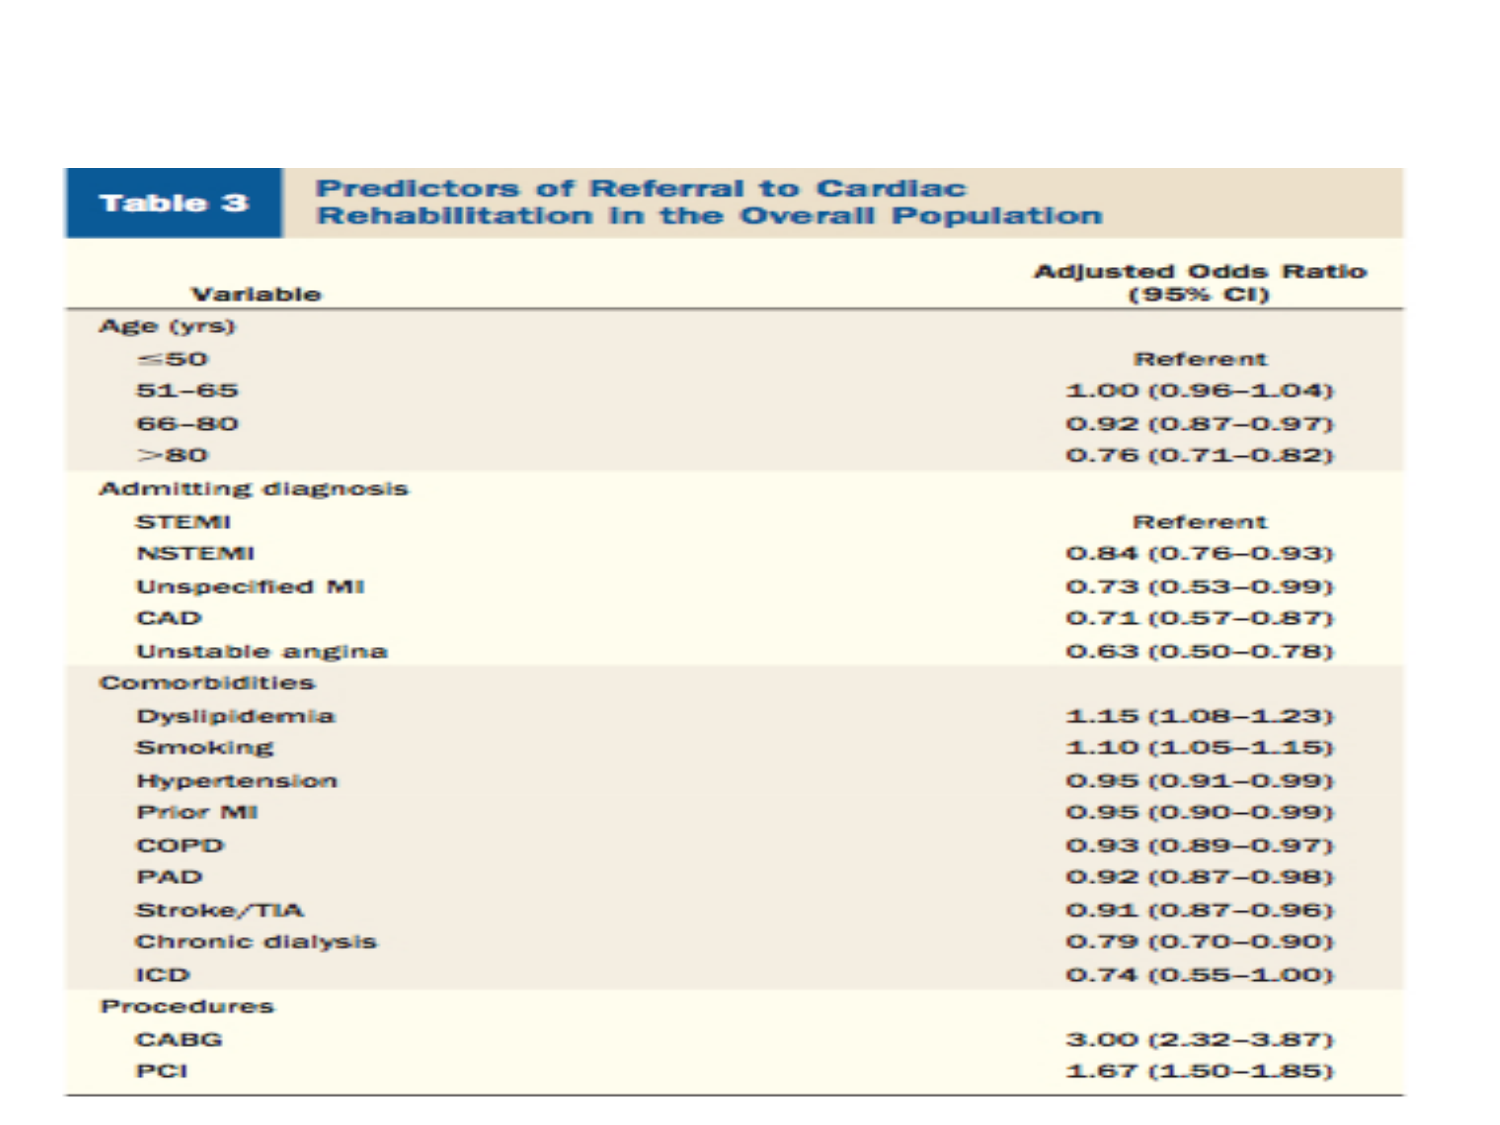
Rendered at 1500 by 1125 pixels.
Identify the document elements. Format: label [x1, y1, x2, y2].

picture [60, 168, 1416, 1099]
